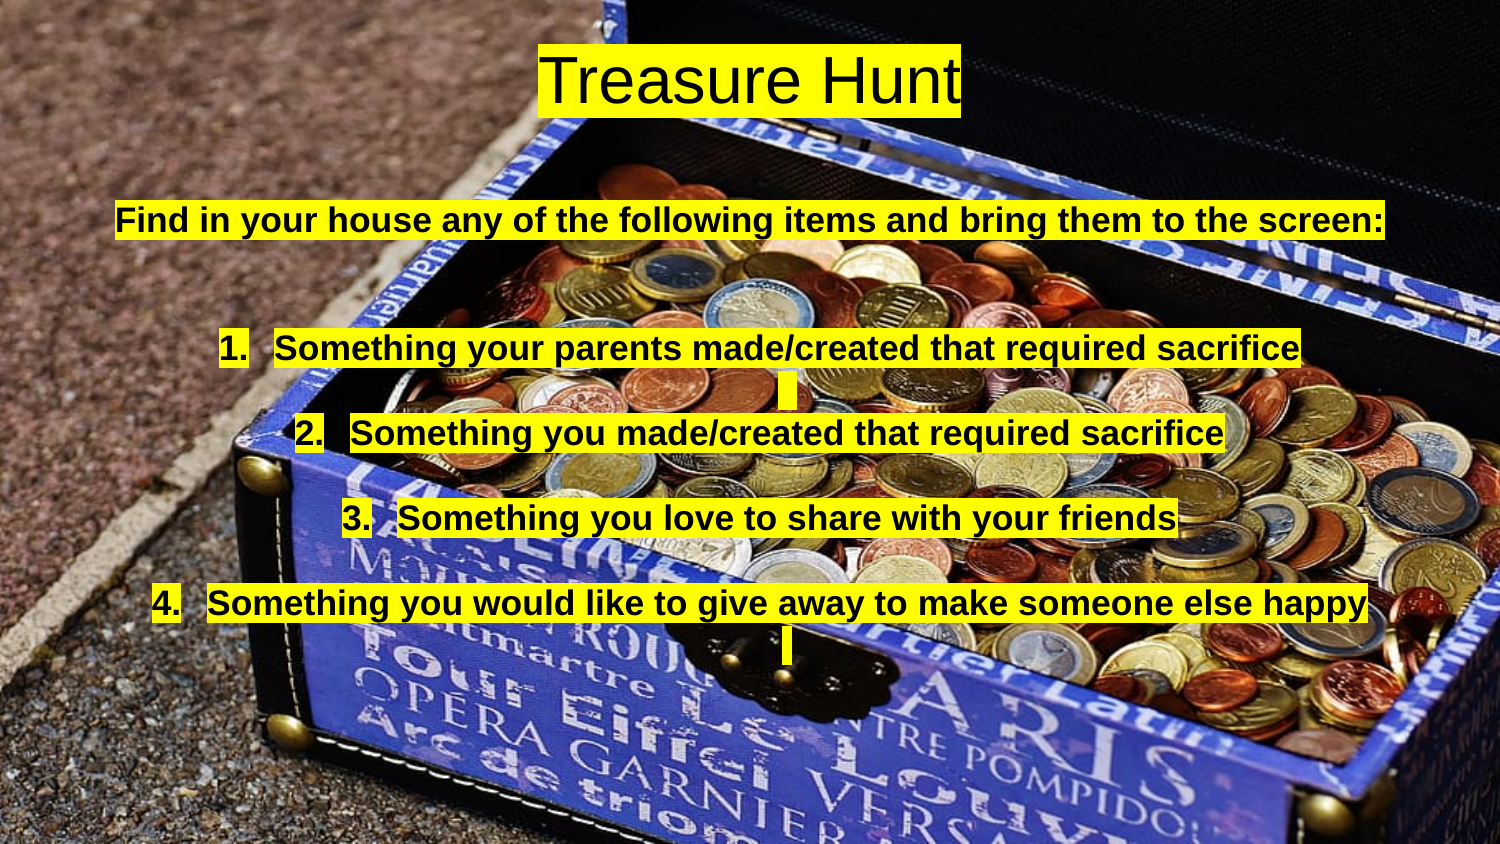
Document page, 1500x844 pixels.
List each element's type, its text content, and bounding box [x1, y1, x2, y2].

picture [0, 0, 1500, 844]
title Treasure Hunt Find in your house any of the following items and bring them to the screen: Something your parents made/created that required sacrifice Something you made/created that required sacrifice Something you love to share with your friends Something you would like to give away to make someone else happy [51, 22, 1449, 734]
